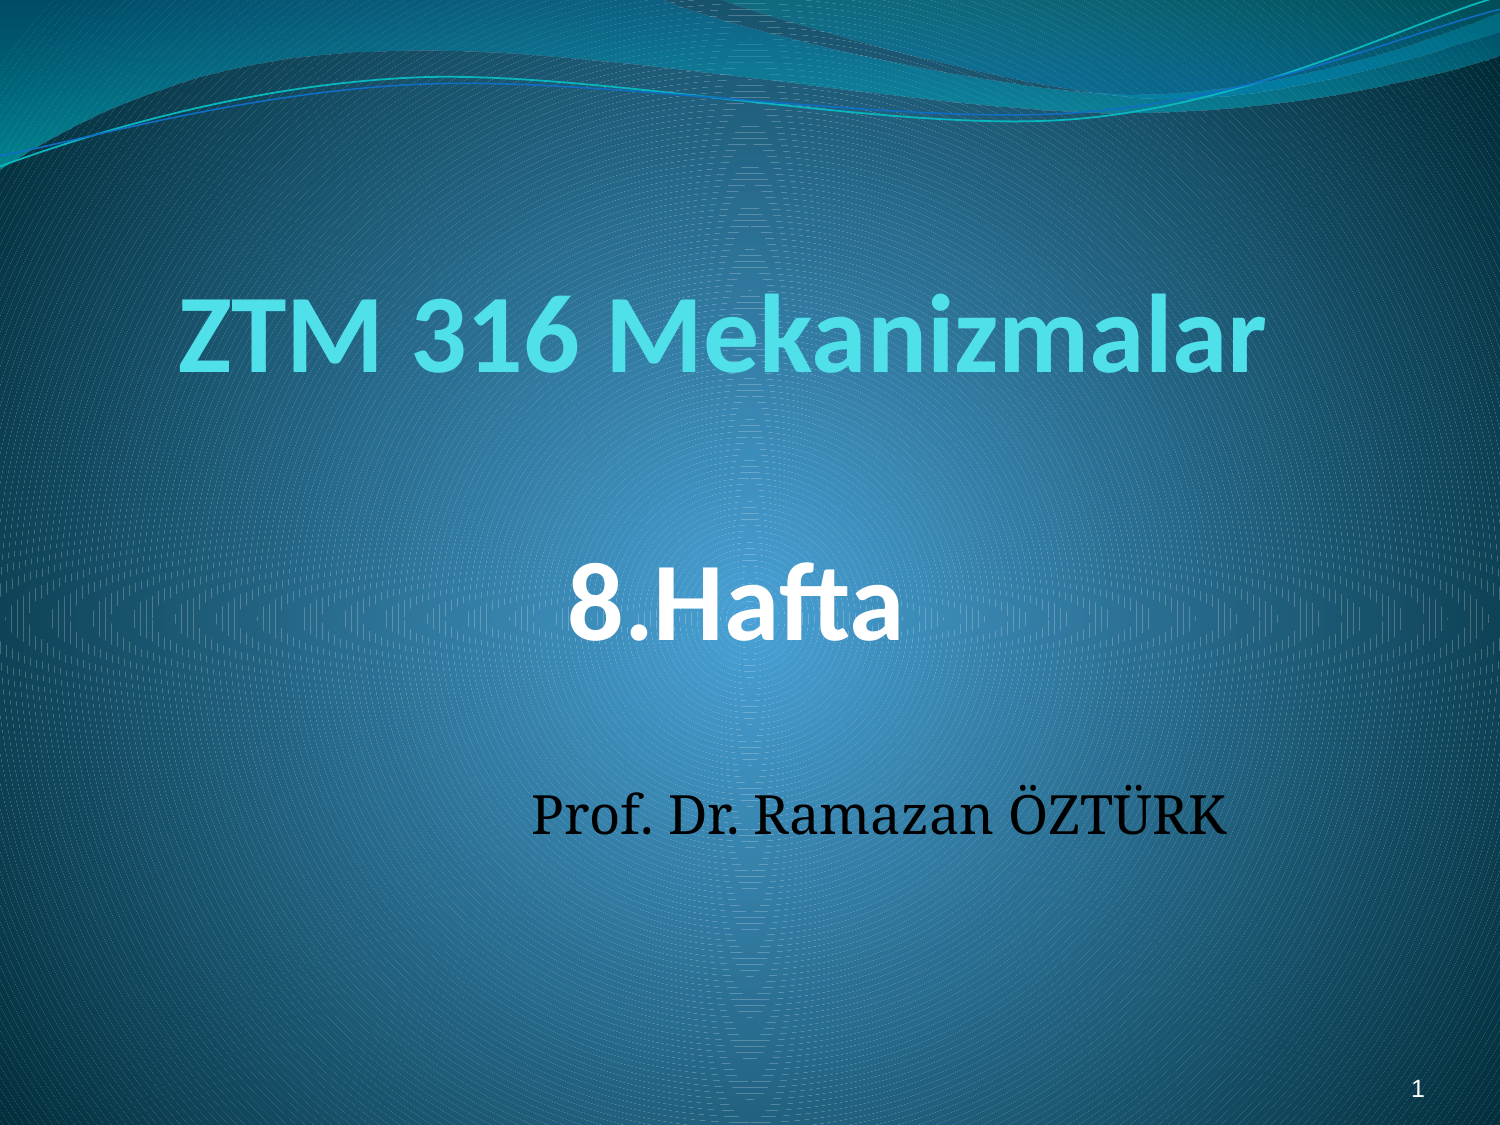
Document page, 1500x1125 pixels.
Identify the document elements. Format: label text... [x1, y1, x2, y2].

slide_number 1 [1299, 1042, 1425, 1103]
title ZTM 316 Mekanizmalar 8.Hafta [93, 257, 1382, 664]
subtitle Prof. Dr. Ramazan ÖZTÜRK [187, 773, 1238, 982]
